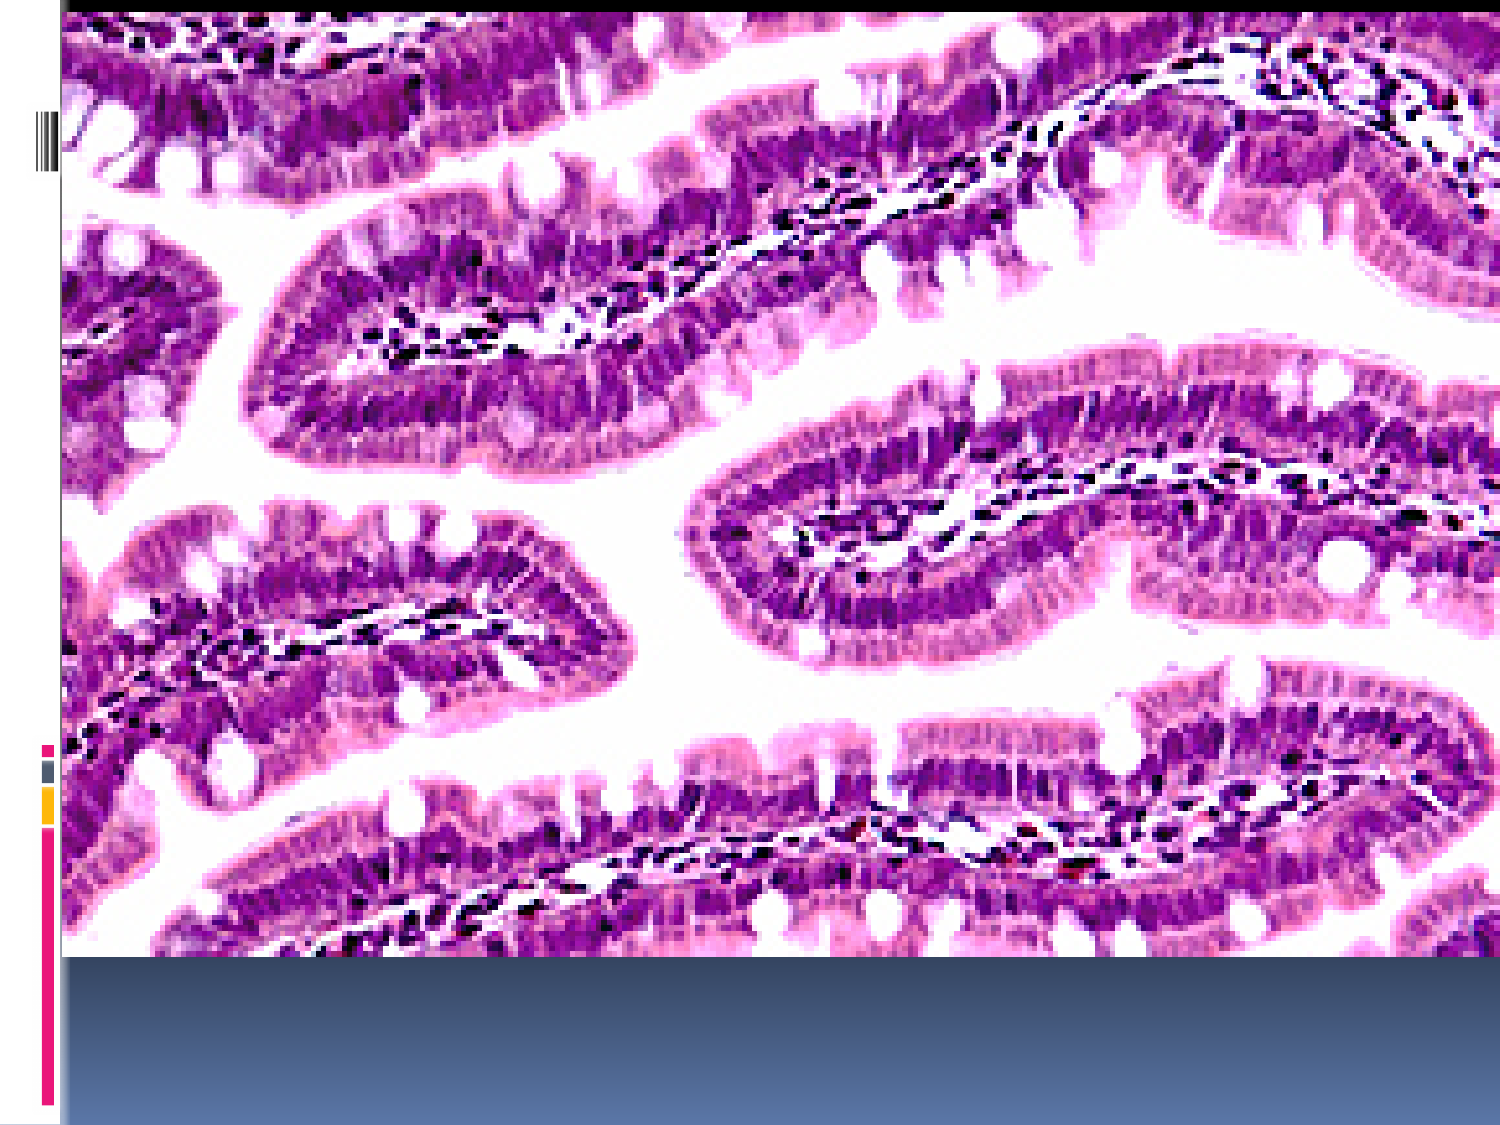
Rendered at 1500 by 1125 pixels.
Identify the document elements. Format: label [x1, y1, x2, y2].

picture [61, 12, 1500, 958]
